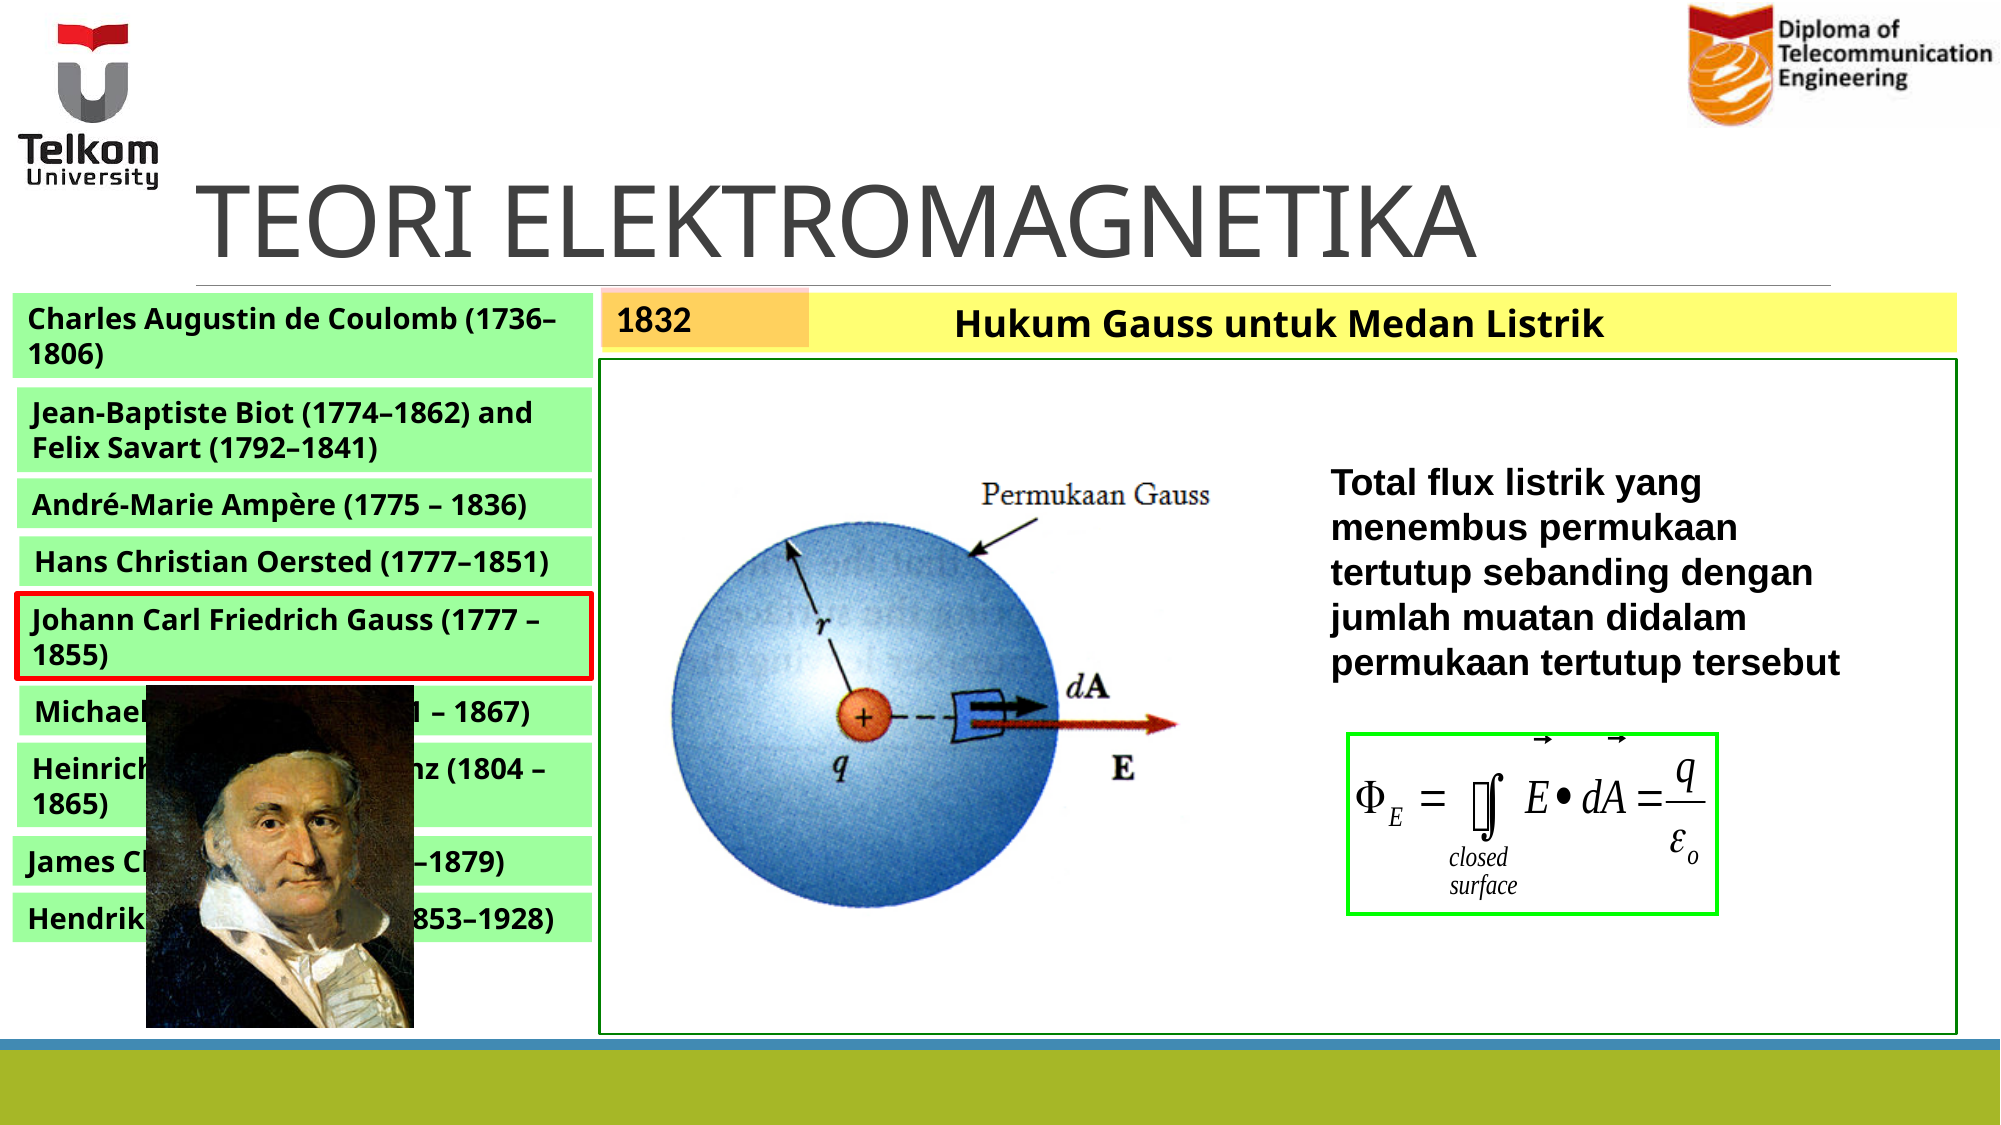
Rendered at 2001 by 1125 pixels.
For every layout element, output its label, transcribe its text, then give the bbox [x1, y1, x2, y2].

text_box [1349, 735, 1716, 913]
text_box Michael Faraday, FRS (1791 – 1867) [420, 685, 592, 736]
text_box Heinrich Friedrich Emil Lenz (1804 – 1865) [17, 742, 143, 828]
picture [1686, 1, 2000, 128]
text_box [598, 358, 1958, 1035]
text_box Heinrich Friedrich Emil Lenz (1804 – 1865) [423, 742, 592, 828]
text_box Jean-Baptiste Biot (1774–1862) and Felix Savart (1792–1841) [17, 387, 592, 473]
text_box Hans Christian Oersted (1777–1851) [19, 536, 592, 586]
text_box James Clerk Maxwell (1831–1879) [423, 836, 592, 886]
text_box Charles Augustin de Coulomb (1736–1806) [12, 293, 594, 378]
text_box Johann Carl Friedrich Gauss (1777 – 1855) [17, 593, 592, 679]
text_box Hendrik Antoon Lorentz (1853–1928) [423, 892, 592, 943]
text_box André-Marie Ampère (1775 – 1836) [17, 478, 592, 529]
picture [635, 421, 1251, 972]
text_box 1832 [600, 287, 809, 348]
text_box Michael Faraday, FRS (1791 – 1867) [19, 685, 145, 736]
picture [146, 685, 415, 1029]
title TEORI ELEKTROMAGNETIKA [180, 47, 1830, 285]
text_box Total flux listrik yang menembus permukaan tertutup sebanding dengan jumlah muatan didalam permukaan tertutup tersebut [1315, 450, 1900, 691]
text_box Hendrik Antoon Lorentz (1853–1928) [12, 892, 143, 943]
text_box Hukum Gauss untuk Medan Listrik [602, 292, 1957, 353]
picture [1, 0, 183, 210]
text_box James Clerk Maxwell (1831–1879) [12, 836, 143, 886]
